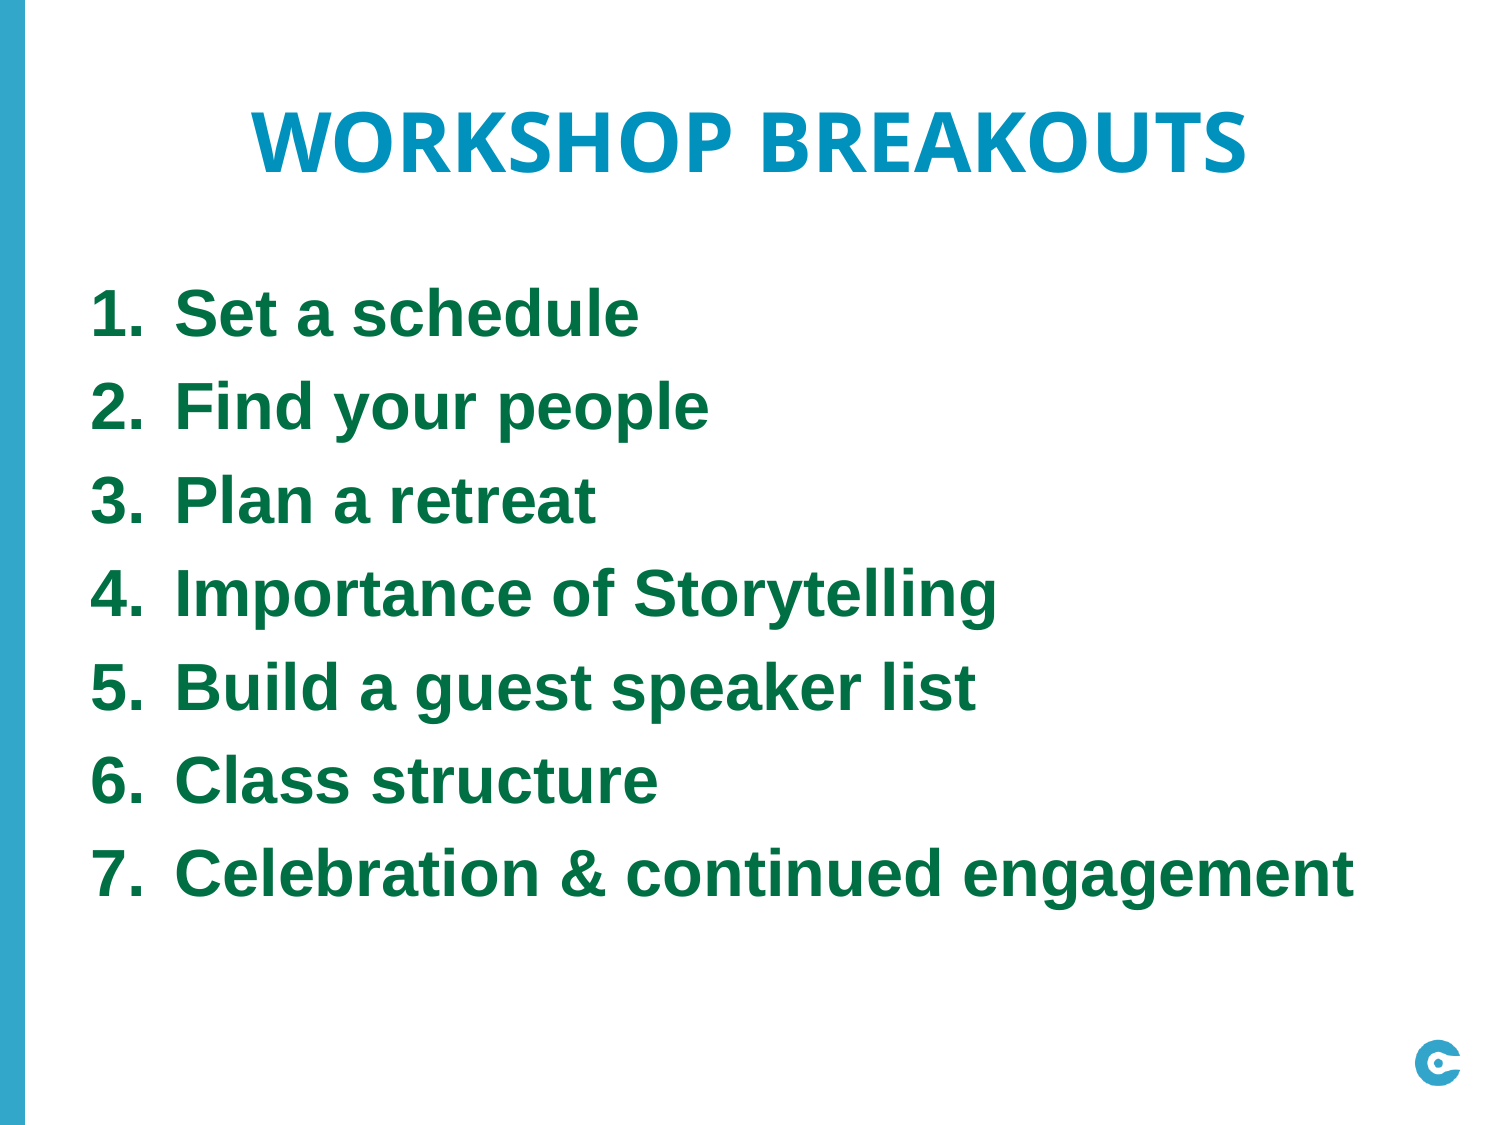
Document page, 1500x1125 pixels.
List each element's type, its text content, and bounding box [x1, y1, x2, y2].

picture [1412, 1037, 1463, 1088]
list Set a schedule Find your people Plan a retreat Importance of Storytelling Build a guest speaker list Class structure Celebration & continued engagement [75, 262, 1425, 1005]
title Workshop Breakouts [75, 45, 1425, 233]
